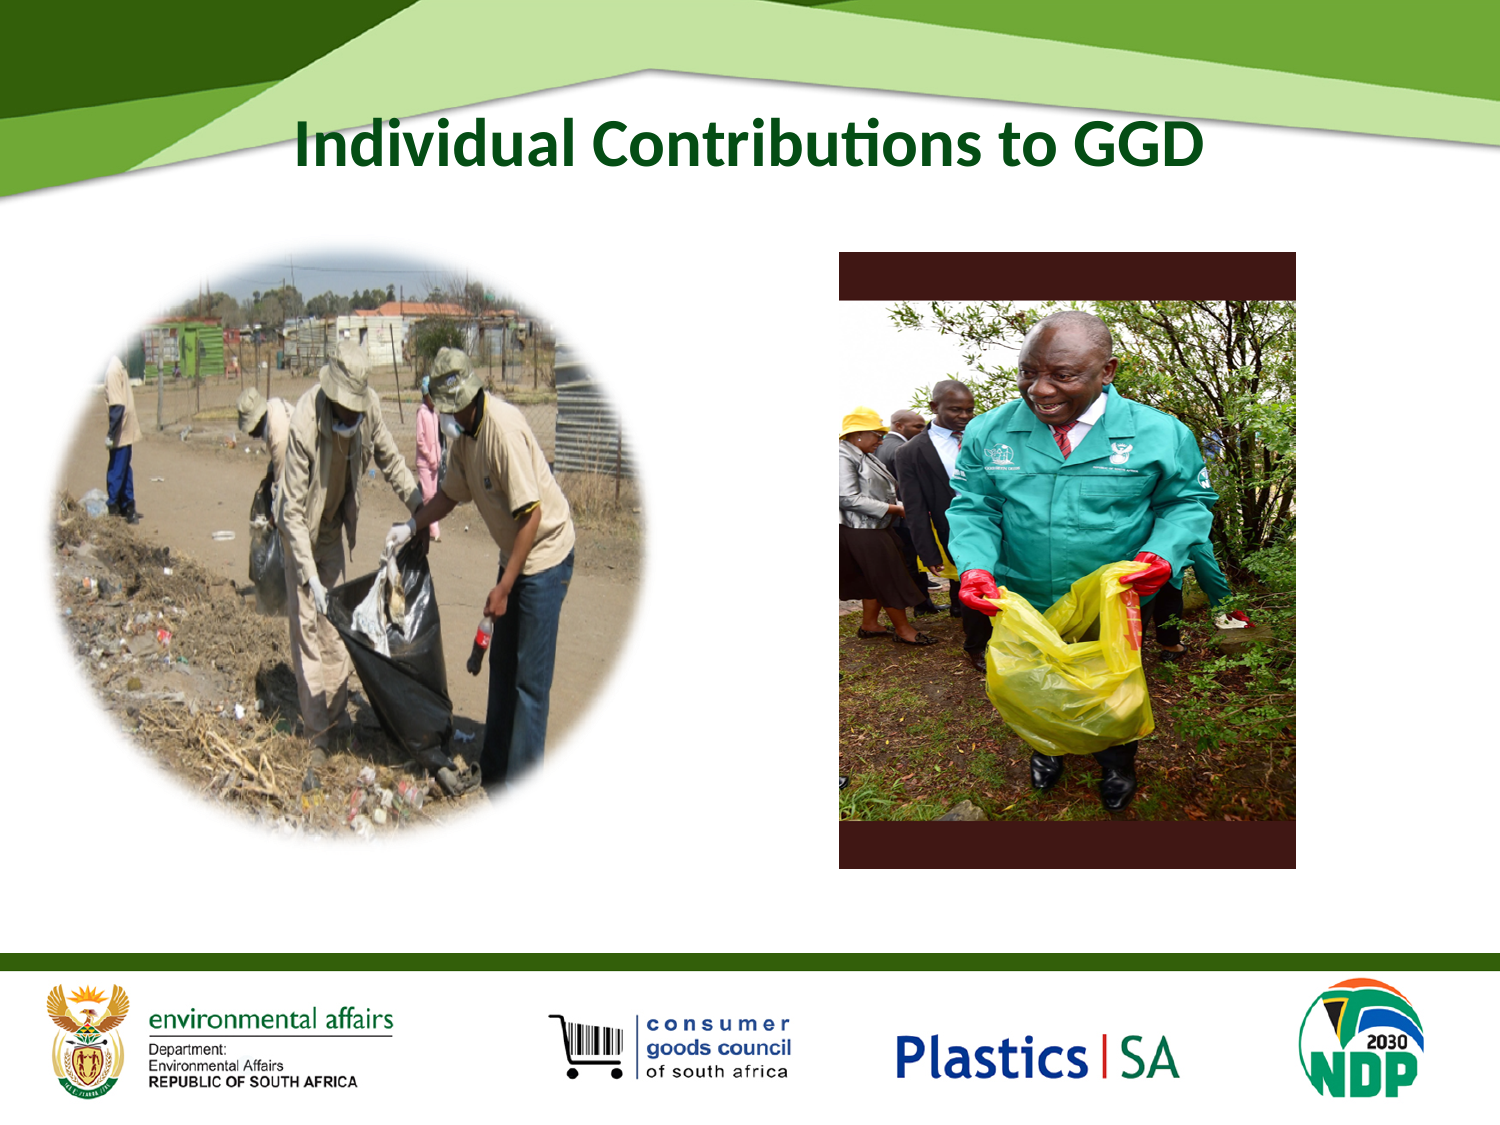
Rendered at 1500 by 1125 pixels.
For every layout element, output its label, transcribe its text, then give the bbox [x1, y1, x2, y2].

list [66, 262, 1417, 912]
picture [0, 0, 1500, 1125]
title Individual Contributions to GGD [75, 45, 1425, 233]
